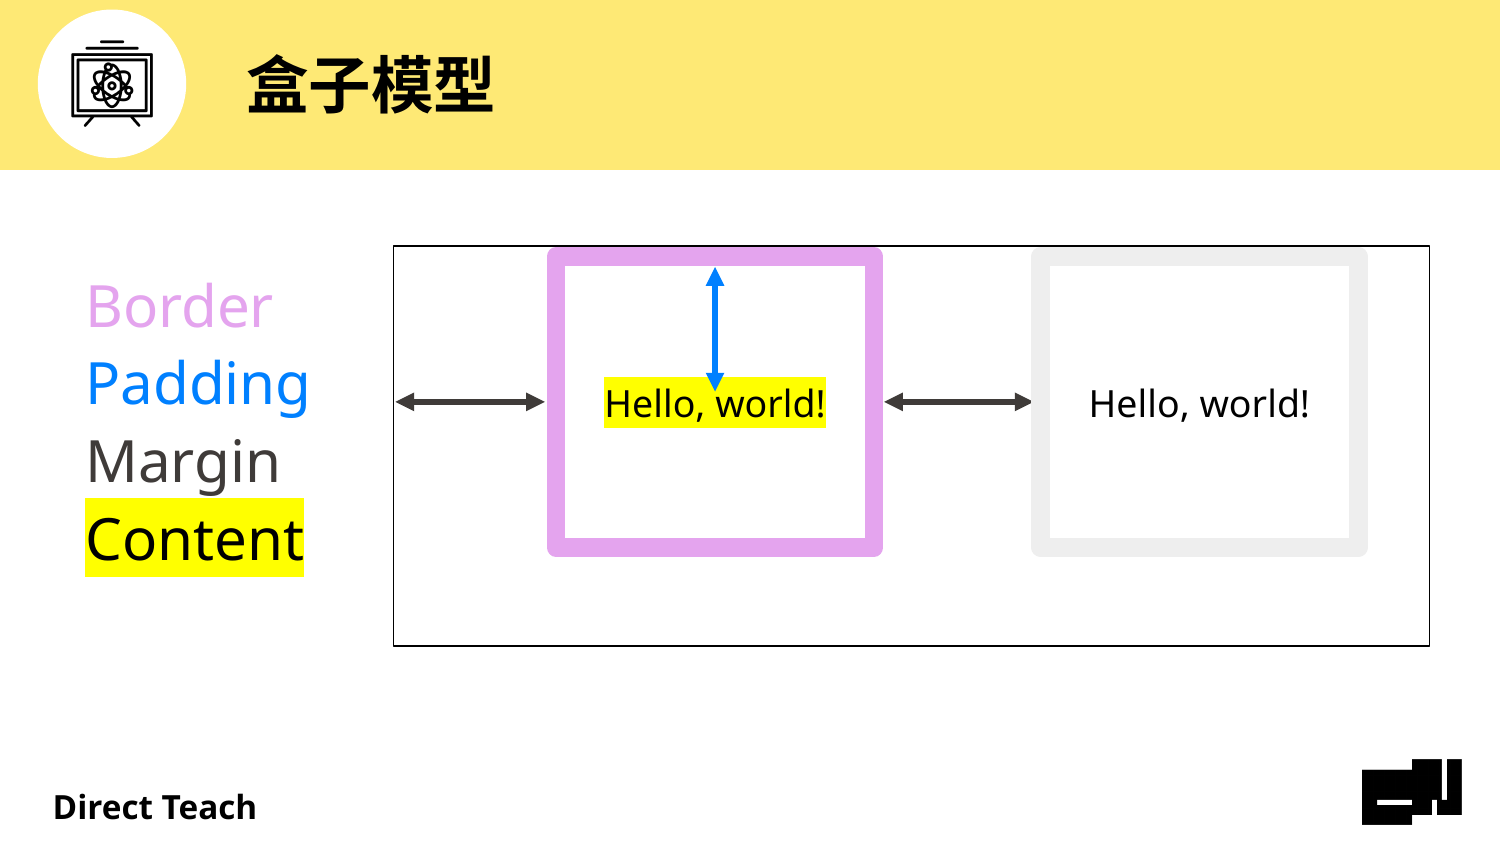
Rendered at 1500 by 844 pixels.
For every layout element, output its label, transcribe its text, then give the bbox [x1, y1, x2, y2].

title 盒子模型 [231, 9, 1463, 158]
picture [1362, 759, 1462, 825]
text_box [393, 245, 1430, 647]
text_box Border Padding Margin Content [70, 245, 361, 760]
picture [67, 38, 157, 129]
